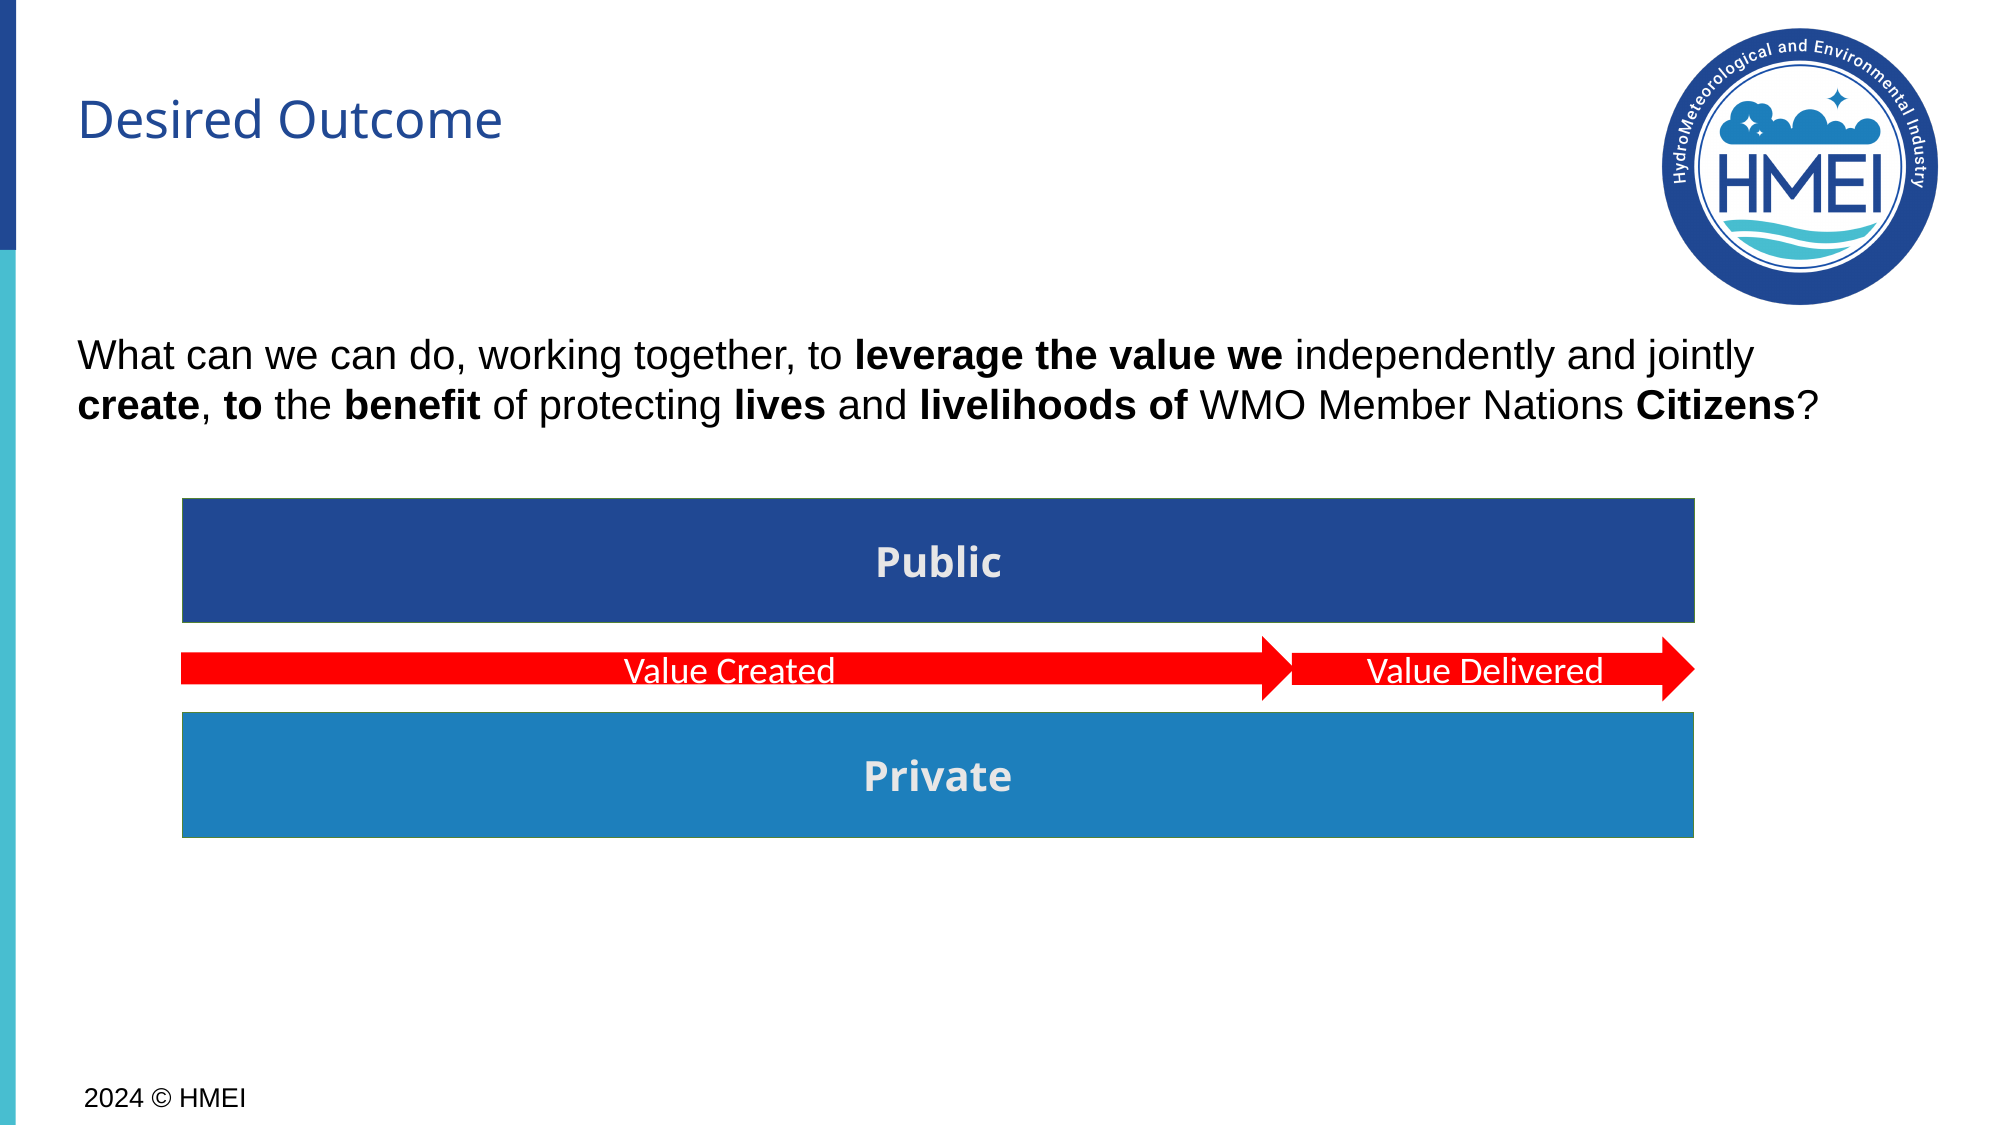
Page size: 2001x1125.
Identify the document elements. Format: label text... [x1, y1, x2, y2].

text_box What can we can do, working together, to leverage the value we independently and jointly create, to the benefit of protecting lives and livelihoods of WMO Member Nations Citizens? [62, 320, 1838, 436]
text_box Private [182, 712, 1694, 838]
text_box Value Created [181, 636, 1291, 701]
text_box Public [182, 498, 1695, 623]
text_box Desired Outcome [62, 78, 1311, 157]
text_box [0, 249, 17, 1125]
text_box [0, 0, 17, 249]
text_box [1644, 11, 1956, 322]
text_box 2024 © HMEI [69, 1072, 764, 1120]
text_box Value Delivered [1291, 636, 1695, 702]
